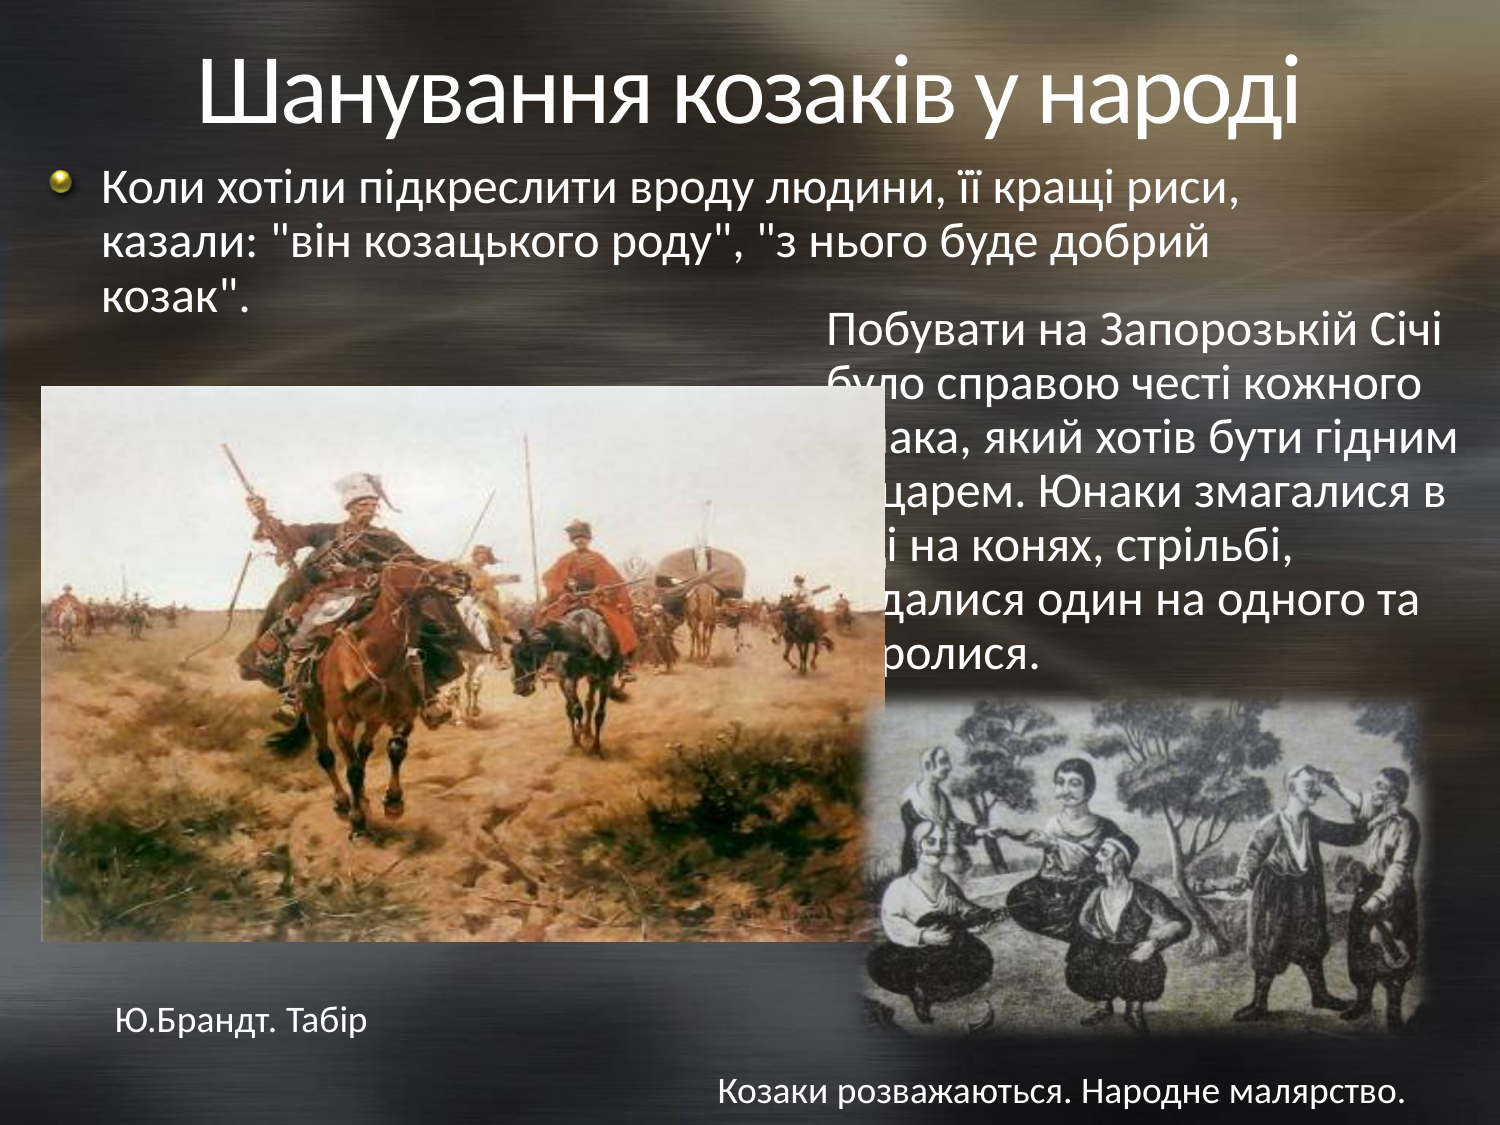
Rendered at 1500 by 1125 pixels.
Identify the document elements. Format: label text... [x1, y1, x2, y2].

text_box Ю.Брандт. Табір [100, 987, 550, 1048]
list Побувати на Запорозькій Січі було справою честі кожного юнака, який хотів бути гідним лицарем. Юнаки змагалися в їзді на конях, стрільбі, кидалися один на одного та боролися. [826, 302, 1500, 763]
picture [0, 0, 1500, 1125]
text_box Козаки розважаються. Народне малярство. [702, 1058, 1438, 1119]
title Шанування козаків у народі [62, 37, 1438, 147]
list Коли хотіли підкреслити вроду людини, її кращі риси, казали: "він козацького роду", "з нього буде добрий козак". [45, 160, 1336, 325]
